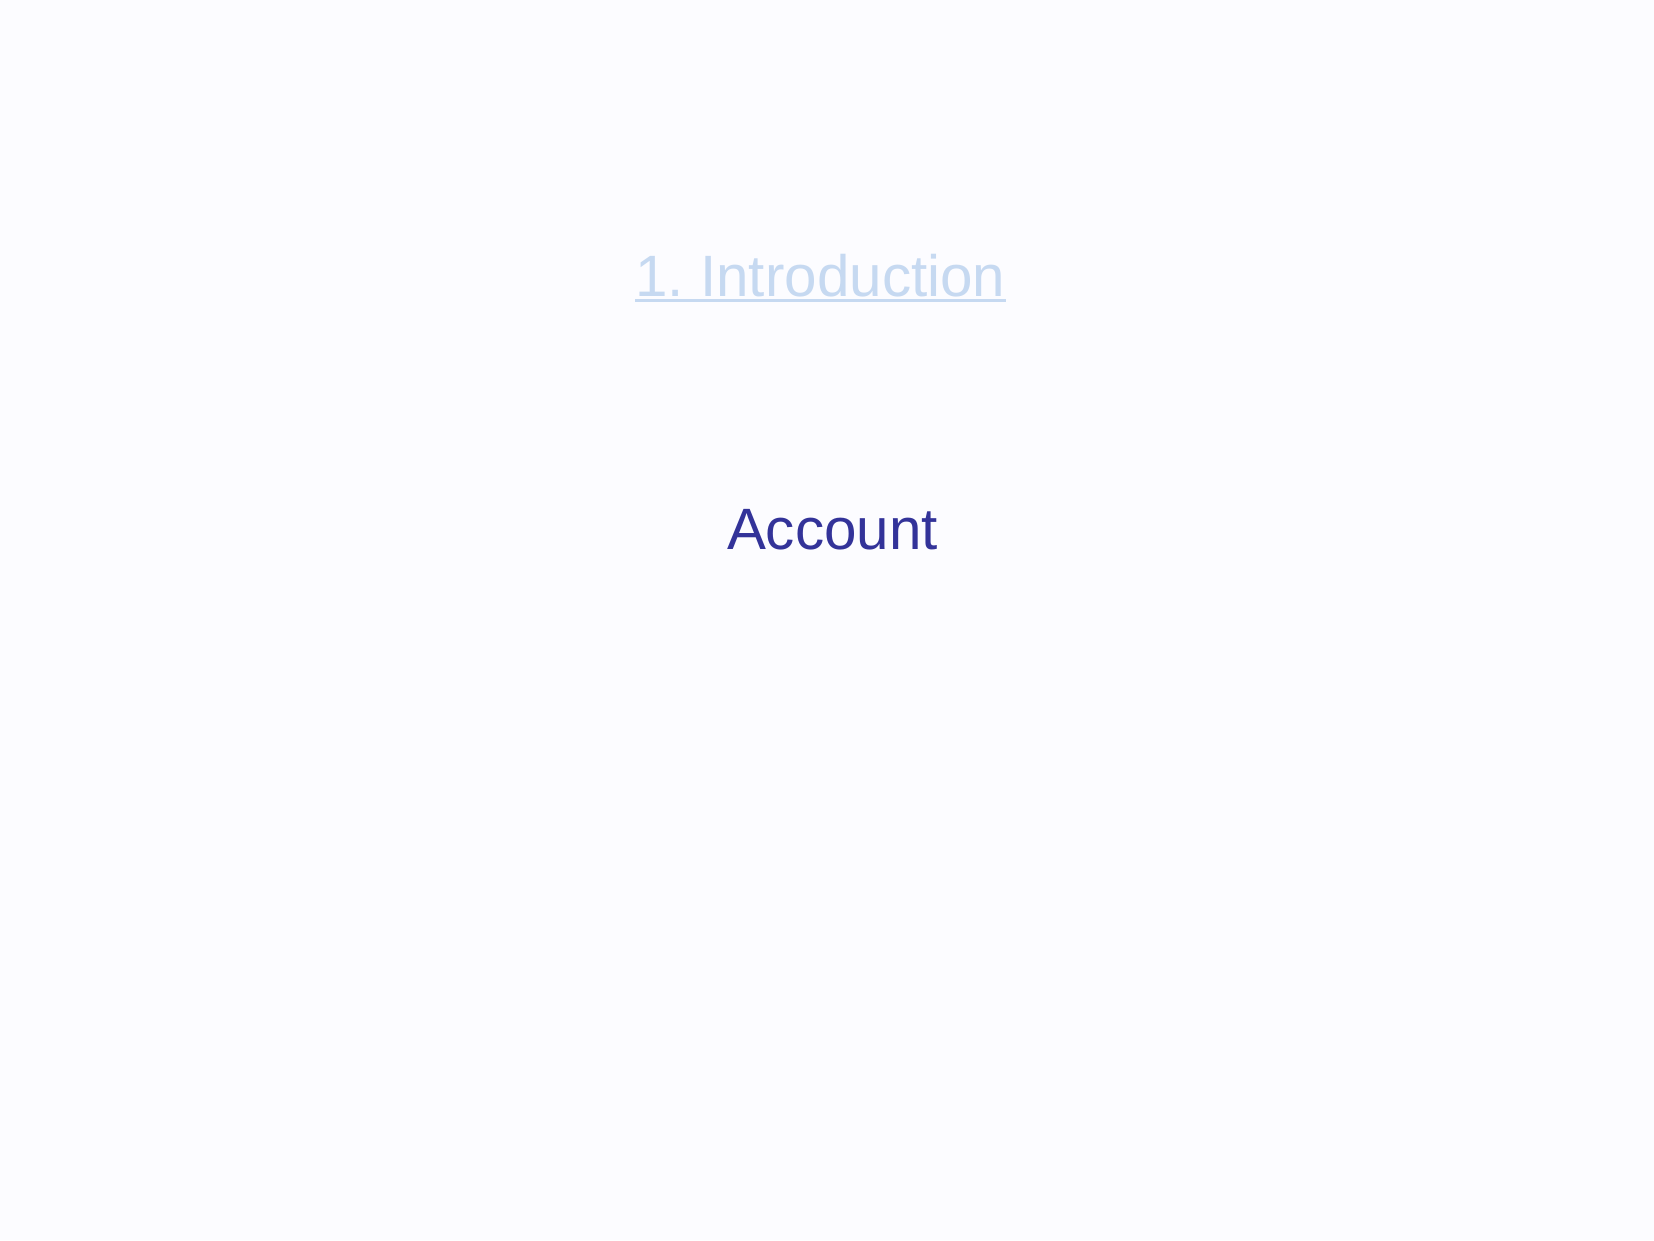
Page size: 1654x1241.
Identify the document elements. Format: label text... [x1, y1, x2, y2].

text_box Account [59, 472, 1607, 697]
text_box 1. Introduction [47, 218, 1595, 349]
